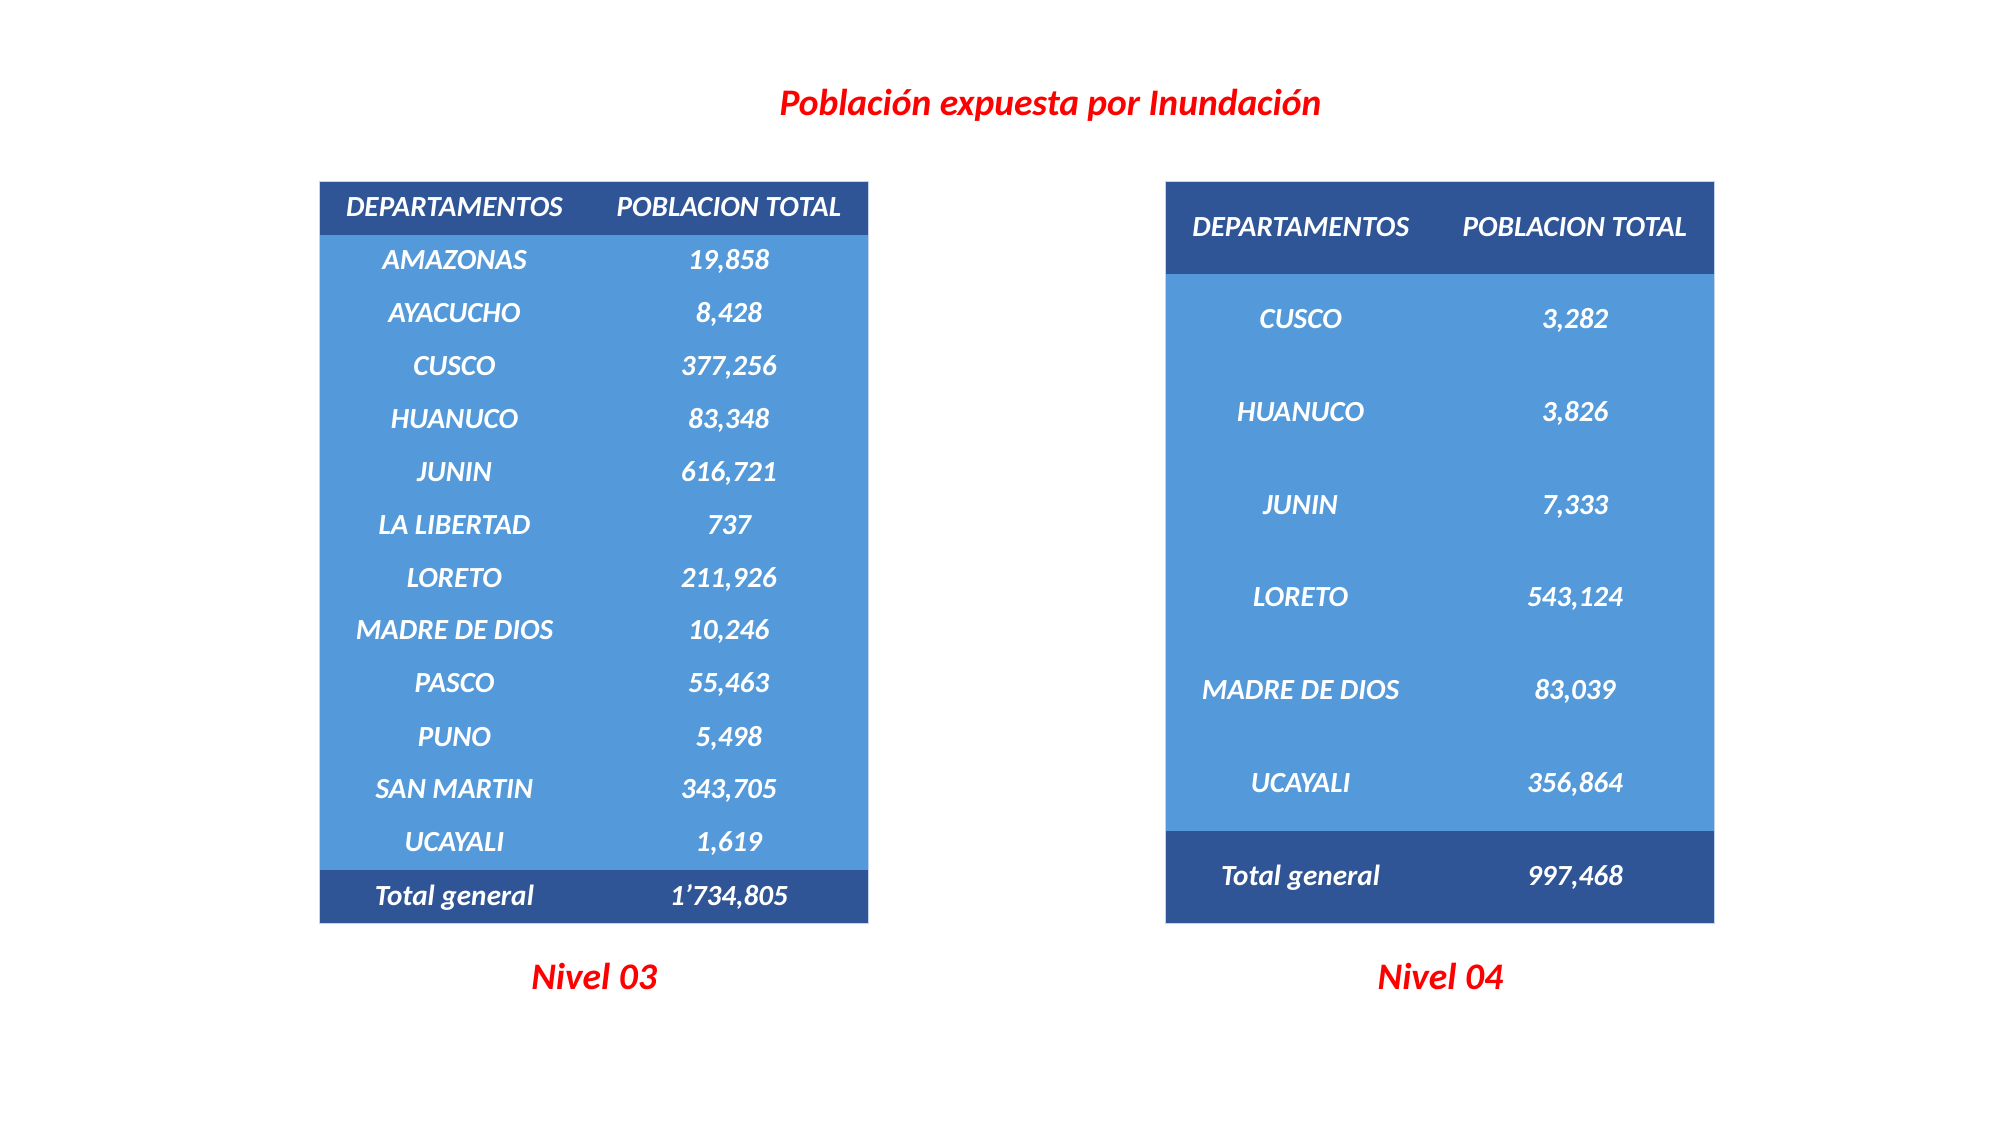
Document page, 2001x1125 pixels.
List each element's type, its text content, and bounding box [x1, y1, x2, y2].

table_cell MADRE DE DIOS [320, 605, 589, 658]
table_cell 3,826 [1435, 367, 1714, 460]
table_cell JUNIN [1166, 460, 1435, 552]
table_cell 10,246 [589, 605, 868, 658]
table_cell 543,124 [1435, 552, 1714, 645]
table_cell 343,705 [589, 764, 868, 817]
table_cell MADRE DE DIOS [1166, 645, 1435, 738]
table_cell 616,721 [589, 446, 868, 499]
table_cell UCAYALI [1166, 738, 1435, 831]
text_box Nivel 03 [511, 944, 677, 1004]
table_cell UCAYALI [320, 817, 589, 870]
table_cell 211,926 [589, 552, 868, 605]
table_cell HUANUCO [1166, 367, 1435, 460]
table_cell CUSCO [1166, 274, 1435, 367]
table_cell PUNO [320, 711, 589, 764]
table_cell SAN MARTIN [320, 764, 589, 817]
table_cell 55,463 [589, 658, 868, 711]
table_cell 1’734,805 [589, 870, 868, 923]
table_cell 5,498 [589, 711, 868, 764]
text_box Nivel 04 [1358, 944, 1523, 1004]
table_cell 737 [589, 499, 868, 552]
table_cell LORETO [1166, 552, 1435, 645]
table_cell PASCO [320, 658, 589, 711]
table_cell 997,468 [1435, 831, 1714, 923]
table_cell 377,256 [589, 341, 868, 393]
text_box Población expuesta por Inundación [764, 70, 1337, 131]
table_header DEPARTAMENTOS [1166, 182, 1435, 274]
table_cell Total general [320, 870, 589, 923]
table_cell AYACUCHO [320, 288, 589, 341]
table_header POBLACION TOTAL [1435, 182, 1714, 274]
table_cell 83,348 [589, 393, 868, 446]
table_header DEPARTAMENTOS [320, 182, 589, 235]
table_cell LORETO [320, 552, 589, 605]
table_cell 356,864 [1435, 738, 1714, 831]
table_cell AMAZONAS [320, 235, 589, 288]
table_cell JUNIN [320, 446, 589, 499]
table_cell CUSCO [320, 341, 589, 393]
table_cell 3,282 [1435, 274, 1714, 367]
table_cell 83,039 [1435, 645, 1714, 738]
table_cell 1,619 [589, 817, 868, 870]
table_cell HUANUCO [320, 393, 589, 446]
table_cell 7,333 [1435, 460, 1714, 552]
table_cell LA LIBERTAD [320, 499, 589, 552]
table_cell Total general [1166, 831, 1435, 923]
table_cell 19,858 [589, 235, 868, 288]
table_cell 8,428 [589, 288, 868, 341]
table_header POBLACION TOTAL [589, 182, 868, 235]
